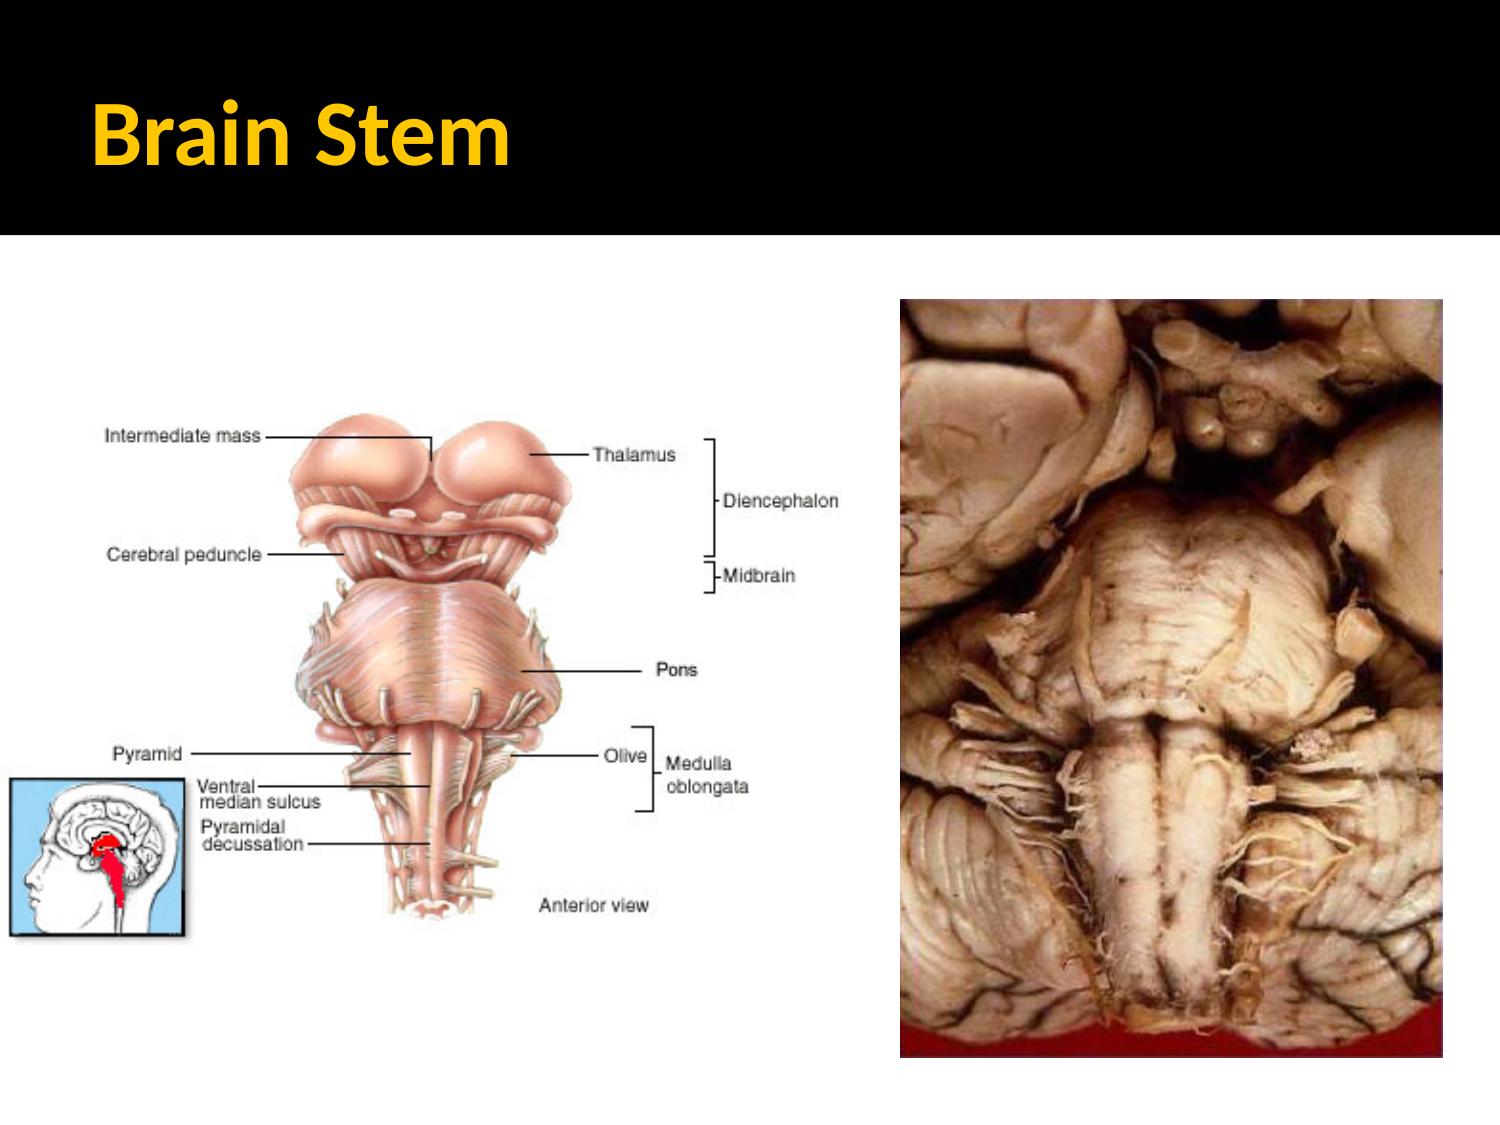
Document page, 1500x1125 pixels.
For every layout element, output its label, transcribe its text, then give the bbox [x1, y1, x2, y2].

title Brain Stem [75, 24, 1425, 231]
picture [0, 412, 888, 945]
picture [899, 299, 1443, 1058]
